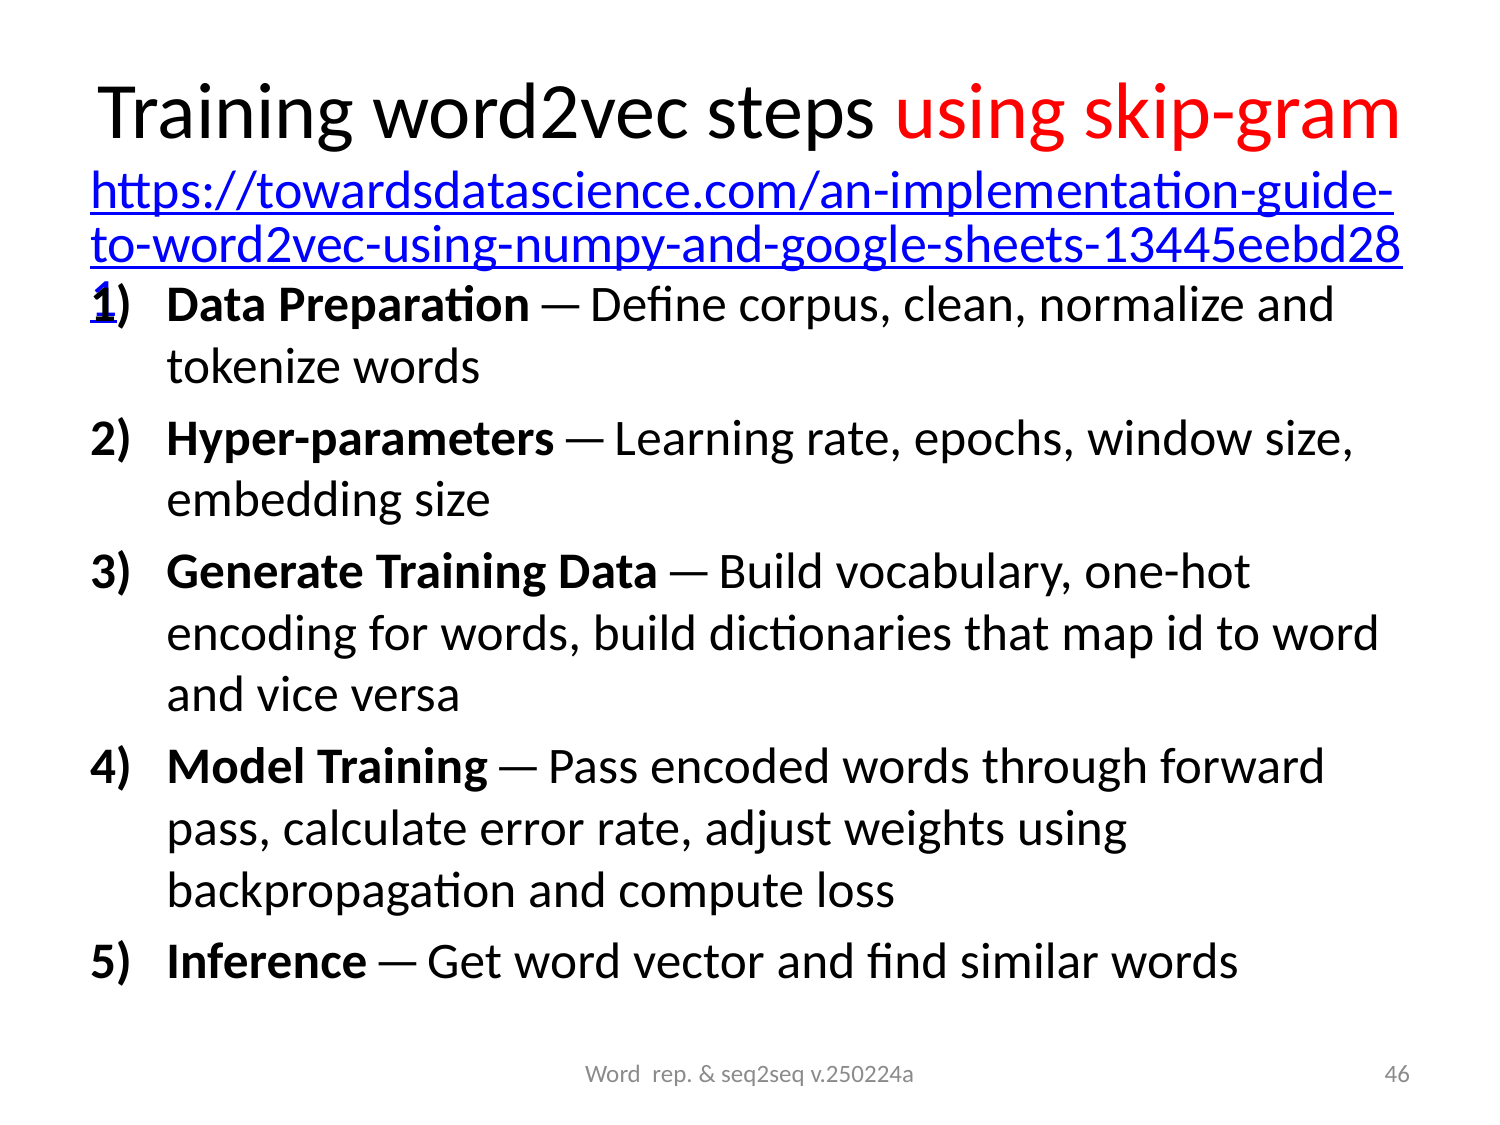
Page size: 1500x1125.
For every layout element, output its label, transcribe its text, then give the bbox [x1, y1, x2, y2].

footer Word rep. & seq2seq v.250224a [512, 1042, 988, 1103]
slide_number 46 [1074, 1042, 1425, 1103]
list Data Preparation — Define corpus, clean, normalize and tokenize words Hyper-parameters — Learning rate, epochs, window size, embedding size Generate Training Data — Build vocabulary, one-hot encoding for words, build dictionaries that map id to word and vice versa Model Training — Pass encoded words through forward pass, calculate error rate, adjust weights using backpropagation and compute loss Inference — Get word vector and find similar words [75, 262, 1425, 1005]
title Training word2vec steps using skip-gram https://towardsdatascience.com/an-implementation-guide-to-word2vec-using-numpy-and-google-sheets-13445eebd281 [75, 45, 1425, 233]
